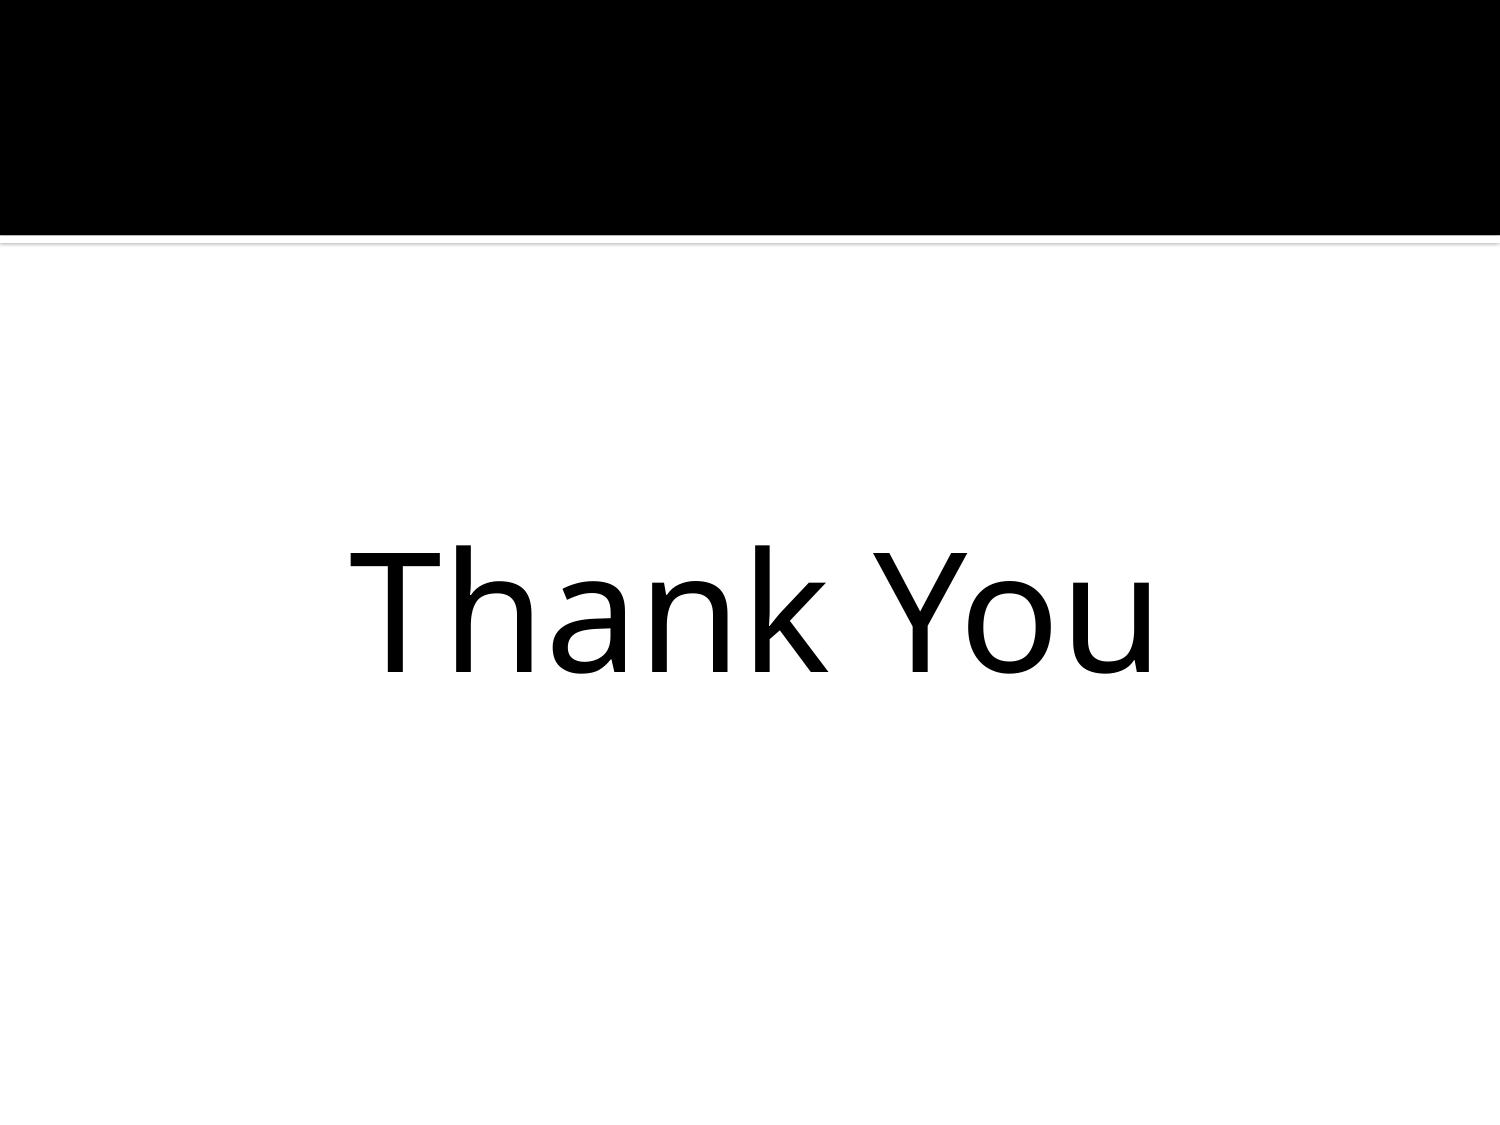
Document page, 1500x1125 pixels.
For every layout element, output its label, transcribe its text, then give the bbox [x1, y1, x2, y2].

list Thank You [75, 291, 1425, 1050]
